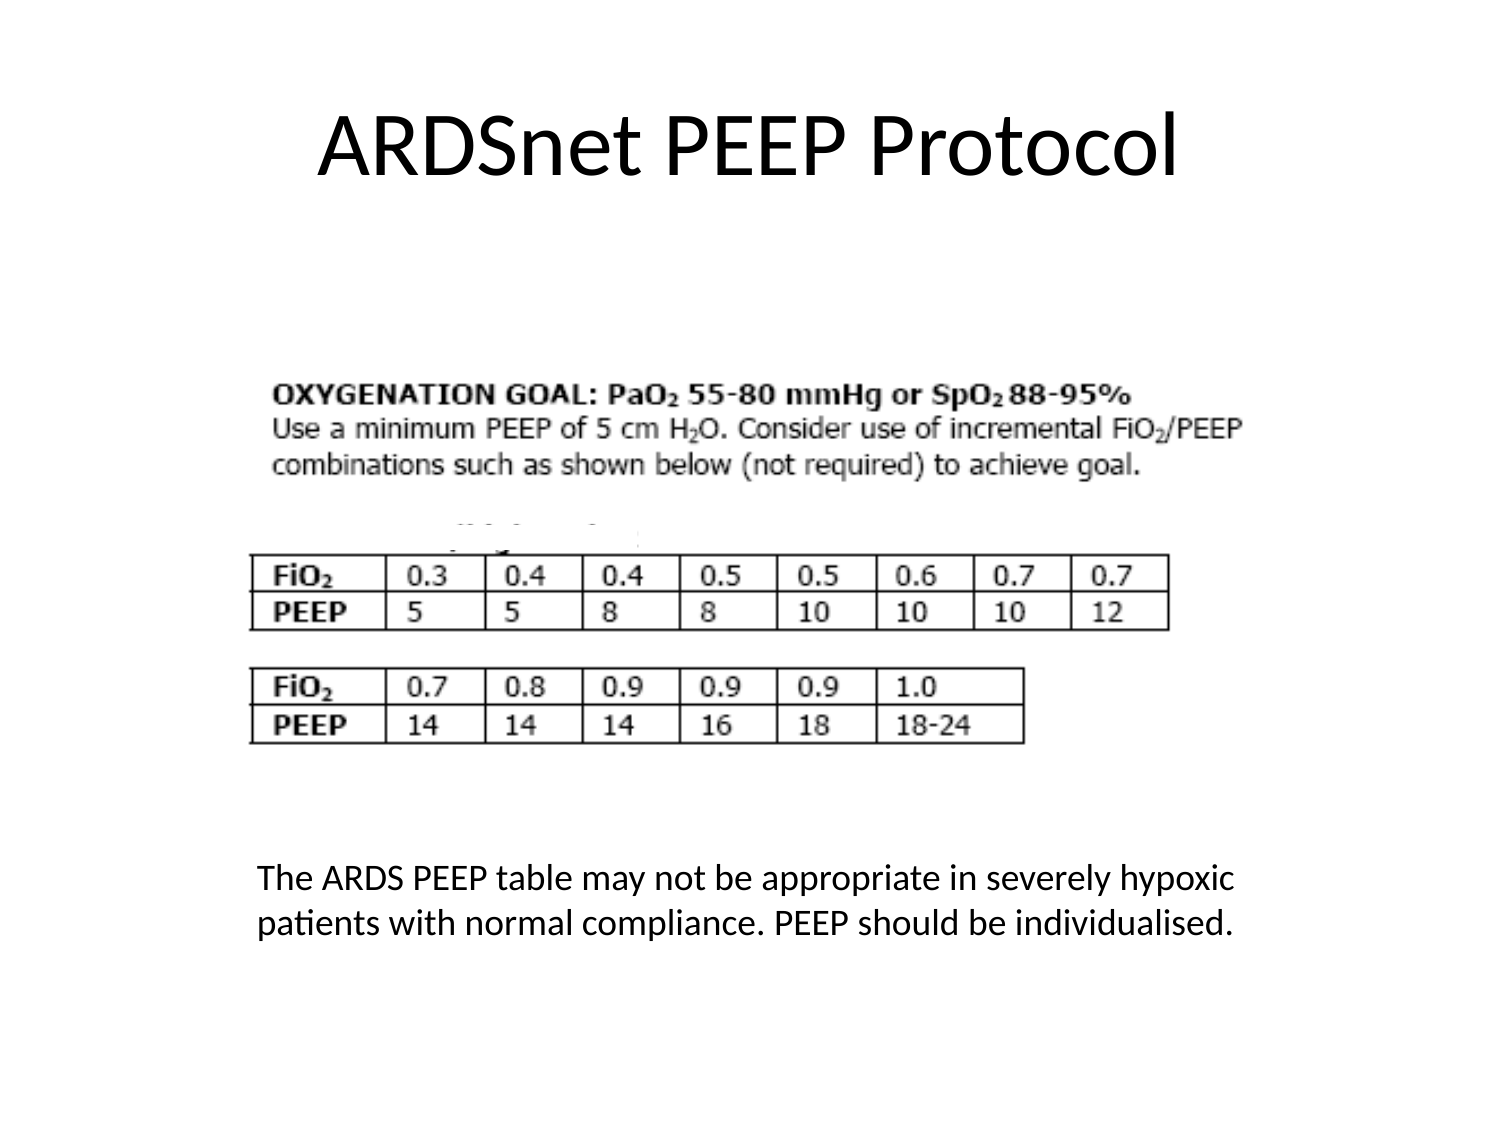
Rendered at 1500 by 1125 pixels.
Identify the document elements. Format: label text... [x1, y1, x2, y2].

picture [199, 362, 1272, 763]
text_box The ARDS PEEP table may not be appropriate in severely hypoxic patients with normal compliance. PEEP should be individualised. [242, 845, 1365, 951]
title ARDSnet PEEP Protocol [75, 45, 1425, 233]
